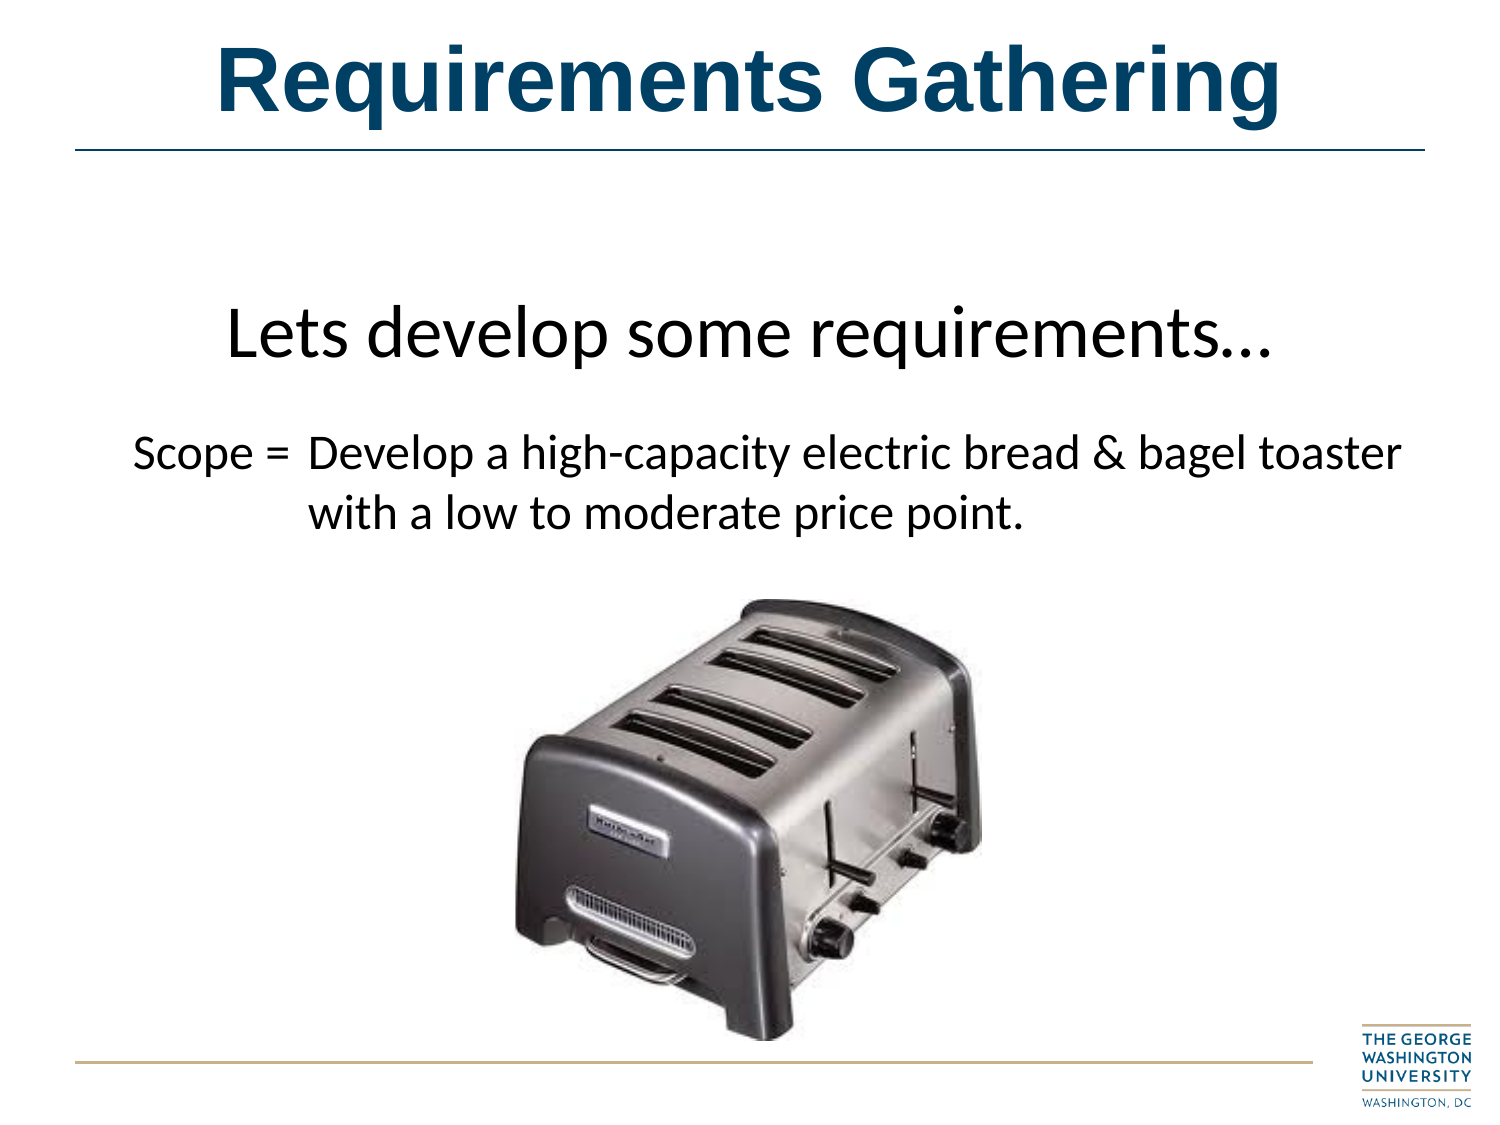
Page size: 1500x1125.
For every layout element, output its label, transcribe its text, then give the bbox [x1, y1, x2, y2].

text_box Lets develop some requirements… [137, 274, 1363, 410]
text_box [117, 412, 1500, 610]
title Requirements Gathering [75, 12, 1425, 175]
picture [514, 610, 982, 1041]
picture [1362, 1024, 1471, 1108]
